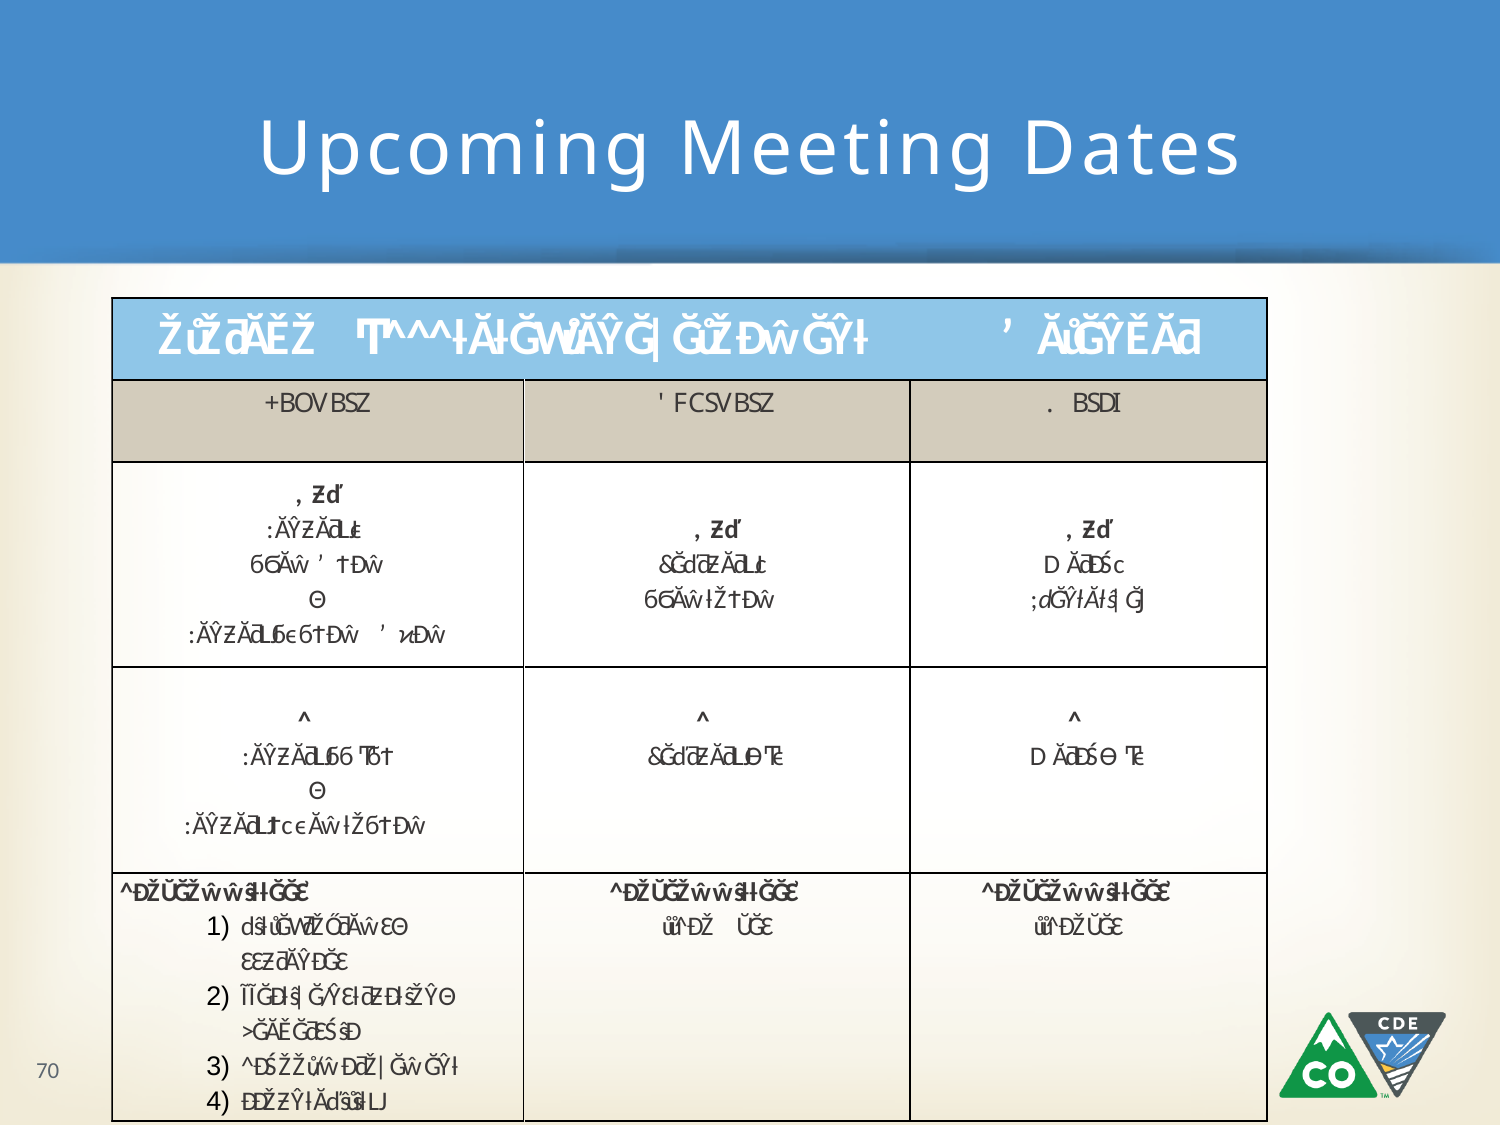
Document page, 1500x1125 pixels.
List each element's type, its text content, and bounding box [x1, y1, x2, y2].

title Upcoming Meeting Dates [62, 58, 1438, 232]
picture [0, 0, 1500, 1125]
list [111, 296, 1350, 1125]
text_box 70 [21, 1048, 106, 1091]
